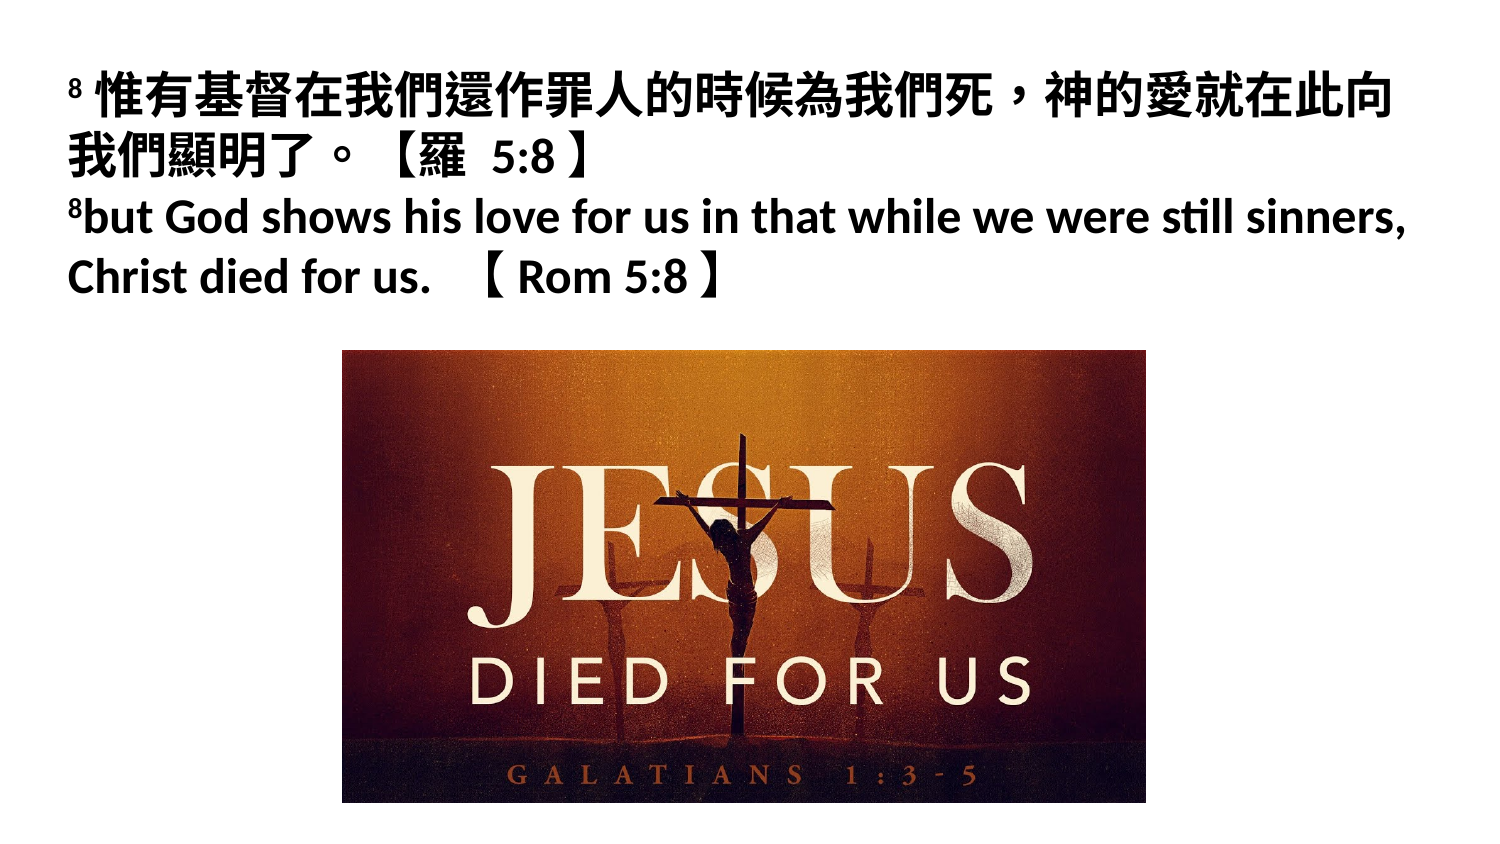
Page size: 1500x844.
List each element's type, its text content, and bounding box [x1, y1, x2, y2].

text_box 8惟有基督在我們還作罪人的時候為我們死，神的愛就在此向我們顯明了。【羅 5:8】 8but God shows his love for us in that while we were still sinners, Christ died for us. 【Rom 5:8】 [53, 55, 1436, 311]
picture [342, 350, 1146, 804]
